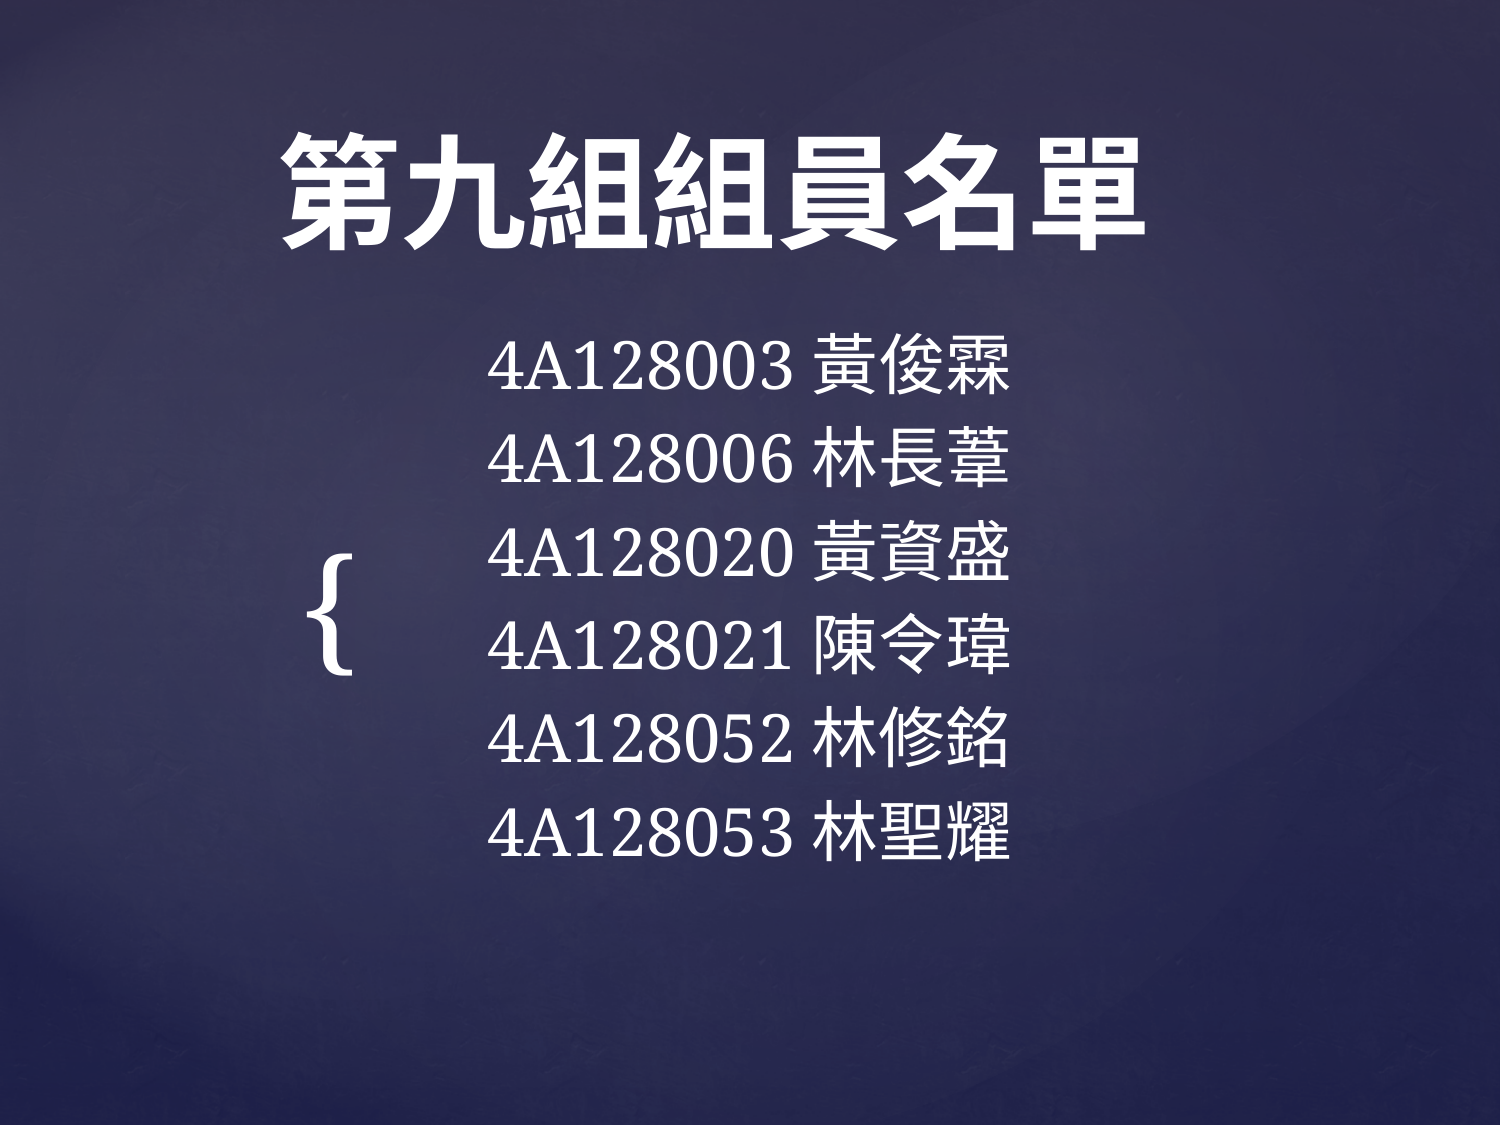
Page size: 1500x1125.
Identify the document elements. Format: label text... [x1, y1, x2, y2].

title 第九組組員名單 [76, 30, 1352, 273]
subtitle 4A128003黃俊霖 4A128006林長葦 4A128020黃資盛 4A128021陳令瑋 4A128052林修銘 4A128053林聖耀 [225, 267, 1275, 925]
